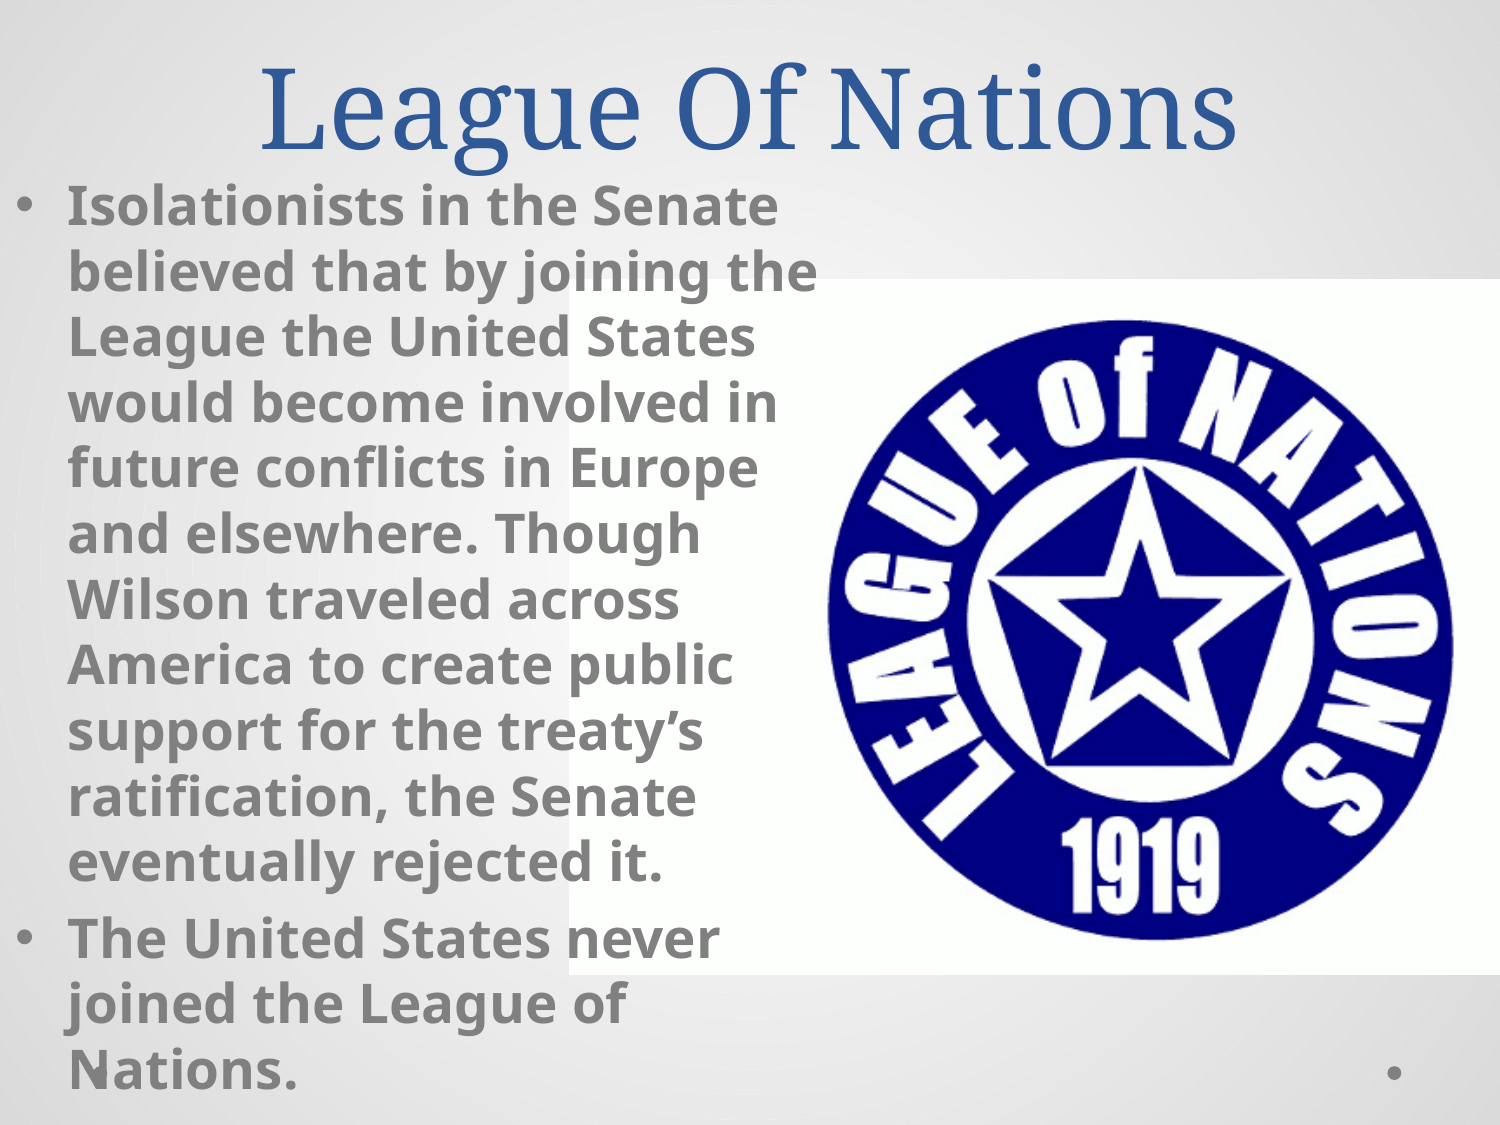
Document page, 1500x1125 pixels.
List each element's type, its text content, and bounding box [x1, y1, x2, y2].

title League Of Nations [75, 0, 1425, 180]
picture [568, 279, 1500, 976]
list Isolationists in the Senate believed that by joining the League the United States would become involved in future conflicts in Europe and elsewhere. Though Wilson traveled across America to create public support for the treaty’s ratification, the Senate eventually rejected it. The United States never joined the League of Nations. [0, 163, 870, 1125]
